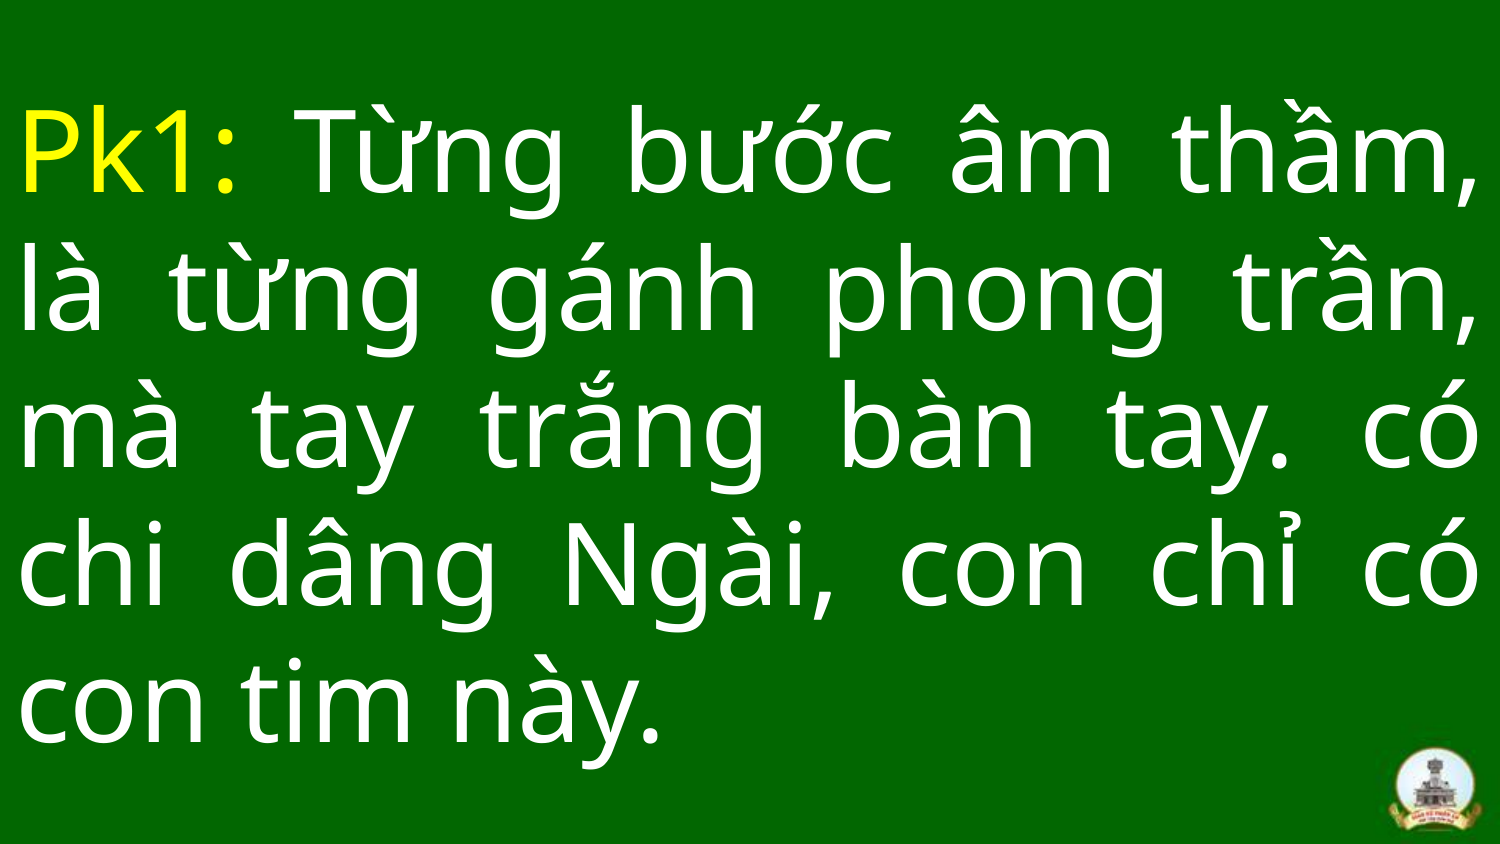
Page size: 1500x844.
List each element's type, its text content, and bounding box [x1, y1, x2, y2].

title Pk1: Từng bước âm thầm, là từng gánh phong trần, mà tay trắng bàn tay. có chi dâng Ngài, con chỉ có con tim này. [0, 0, 1500, 844]
